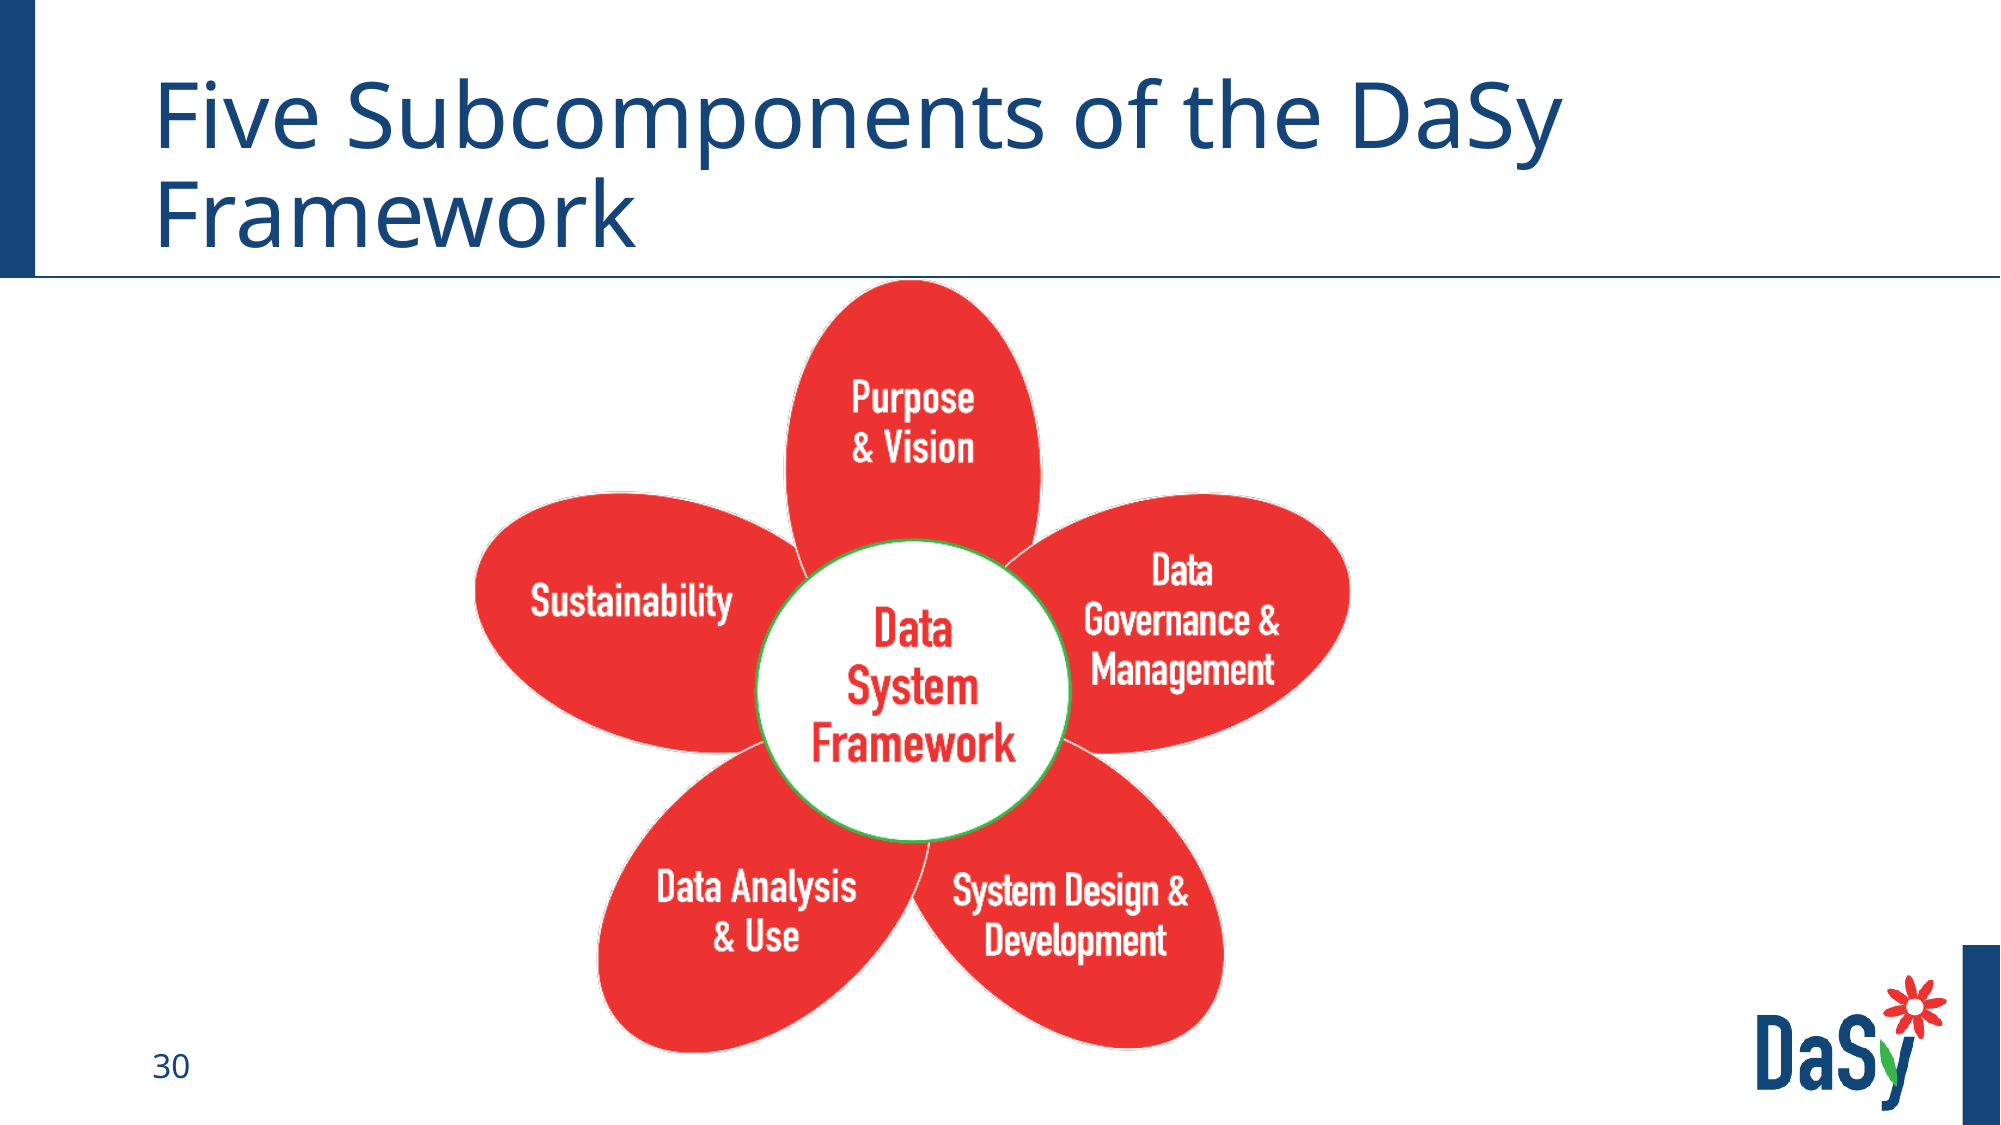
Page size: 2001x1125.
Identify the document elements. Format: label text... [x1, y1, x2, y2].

picture [1757, 975, 1947, 1111]
picture [472, 278, 1352, 1055]
title Five Subcomponents of the DaSy Framework [137, 59, 1863, 278]
